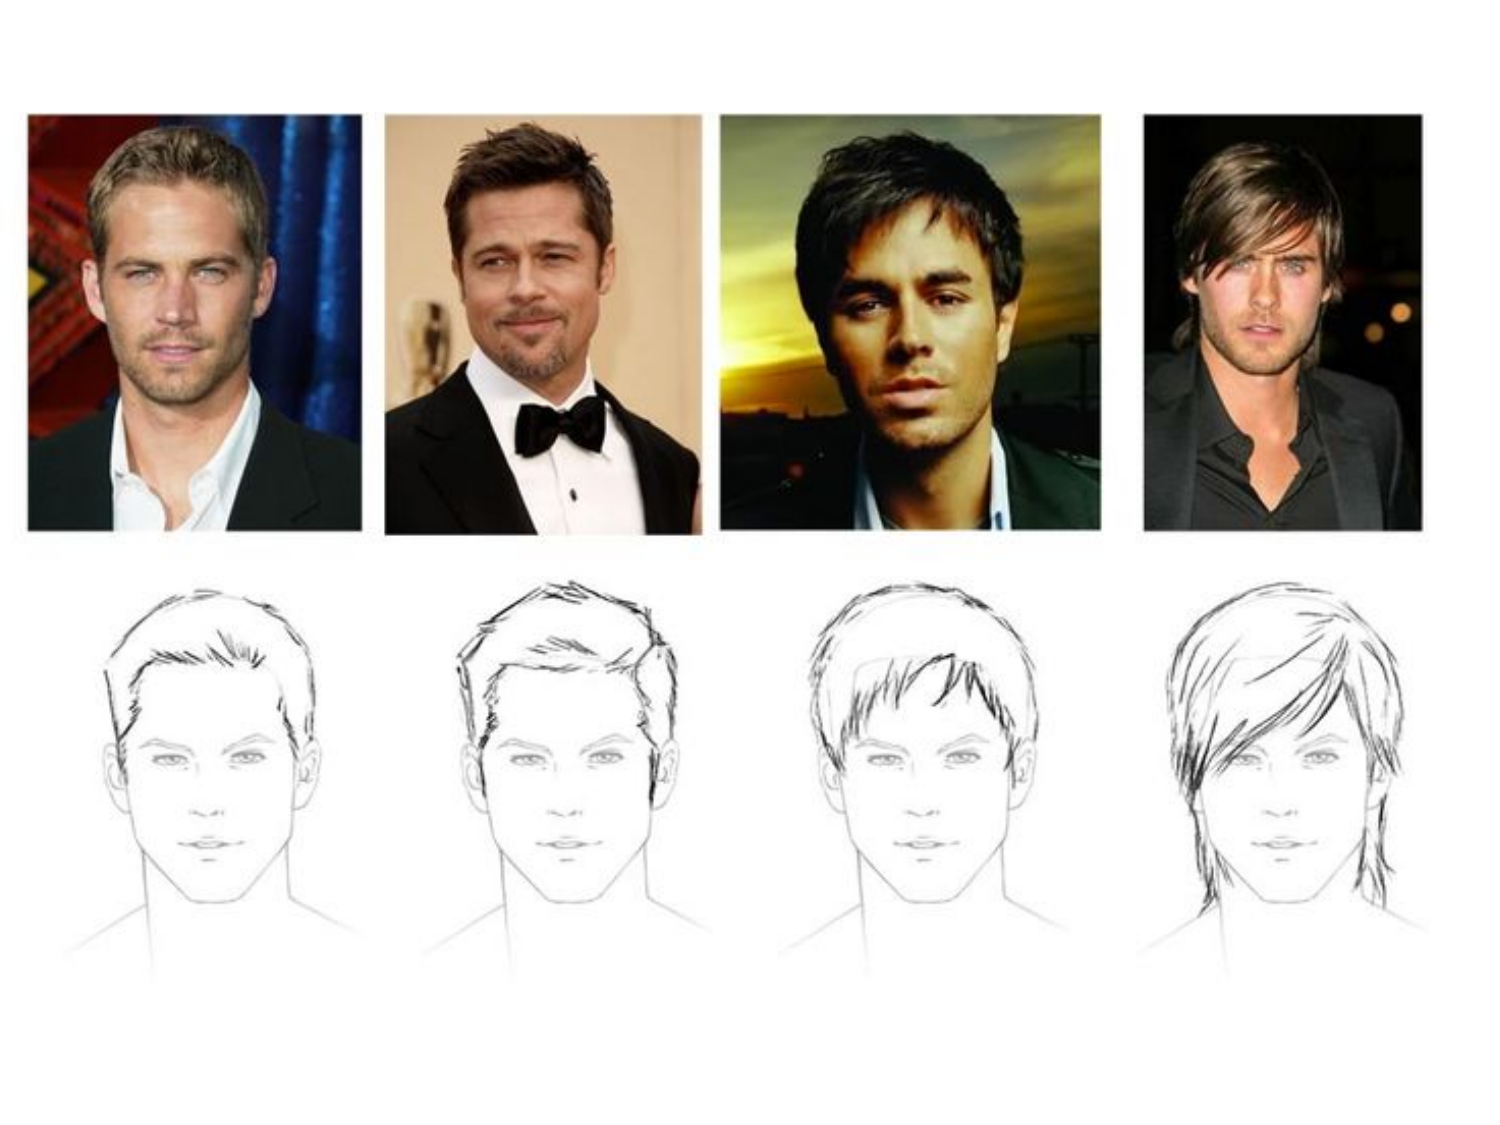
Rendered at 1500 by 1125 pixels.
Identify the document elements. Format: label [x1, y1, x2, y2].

picture [0, 112, 1495, 1001]
